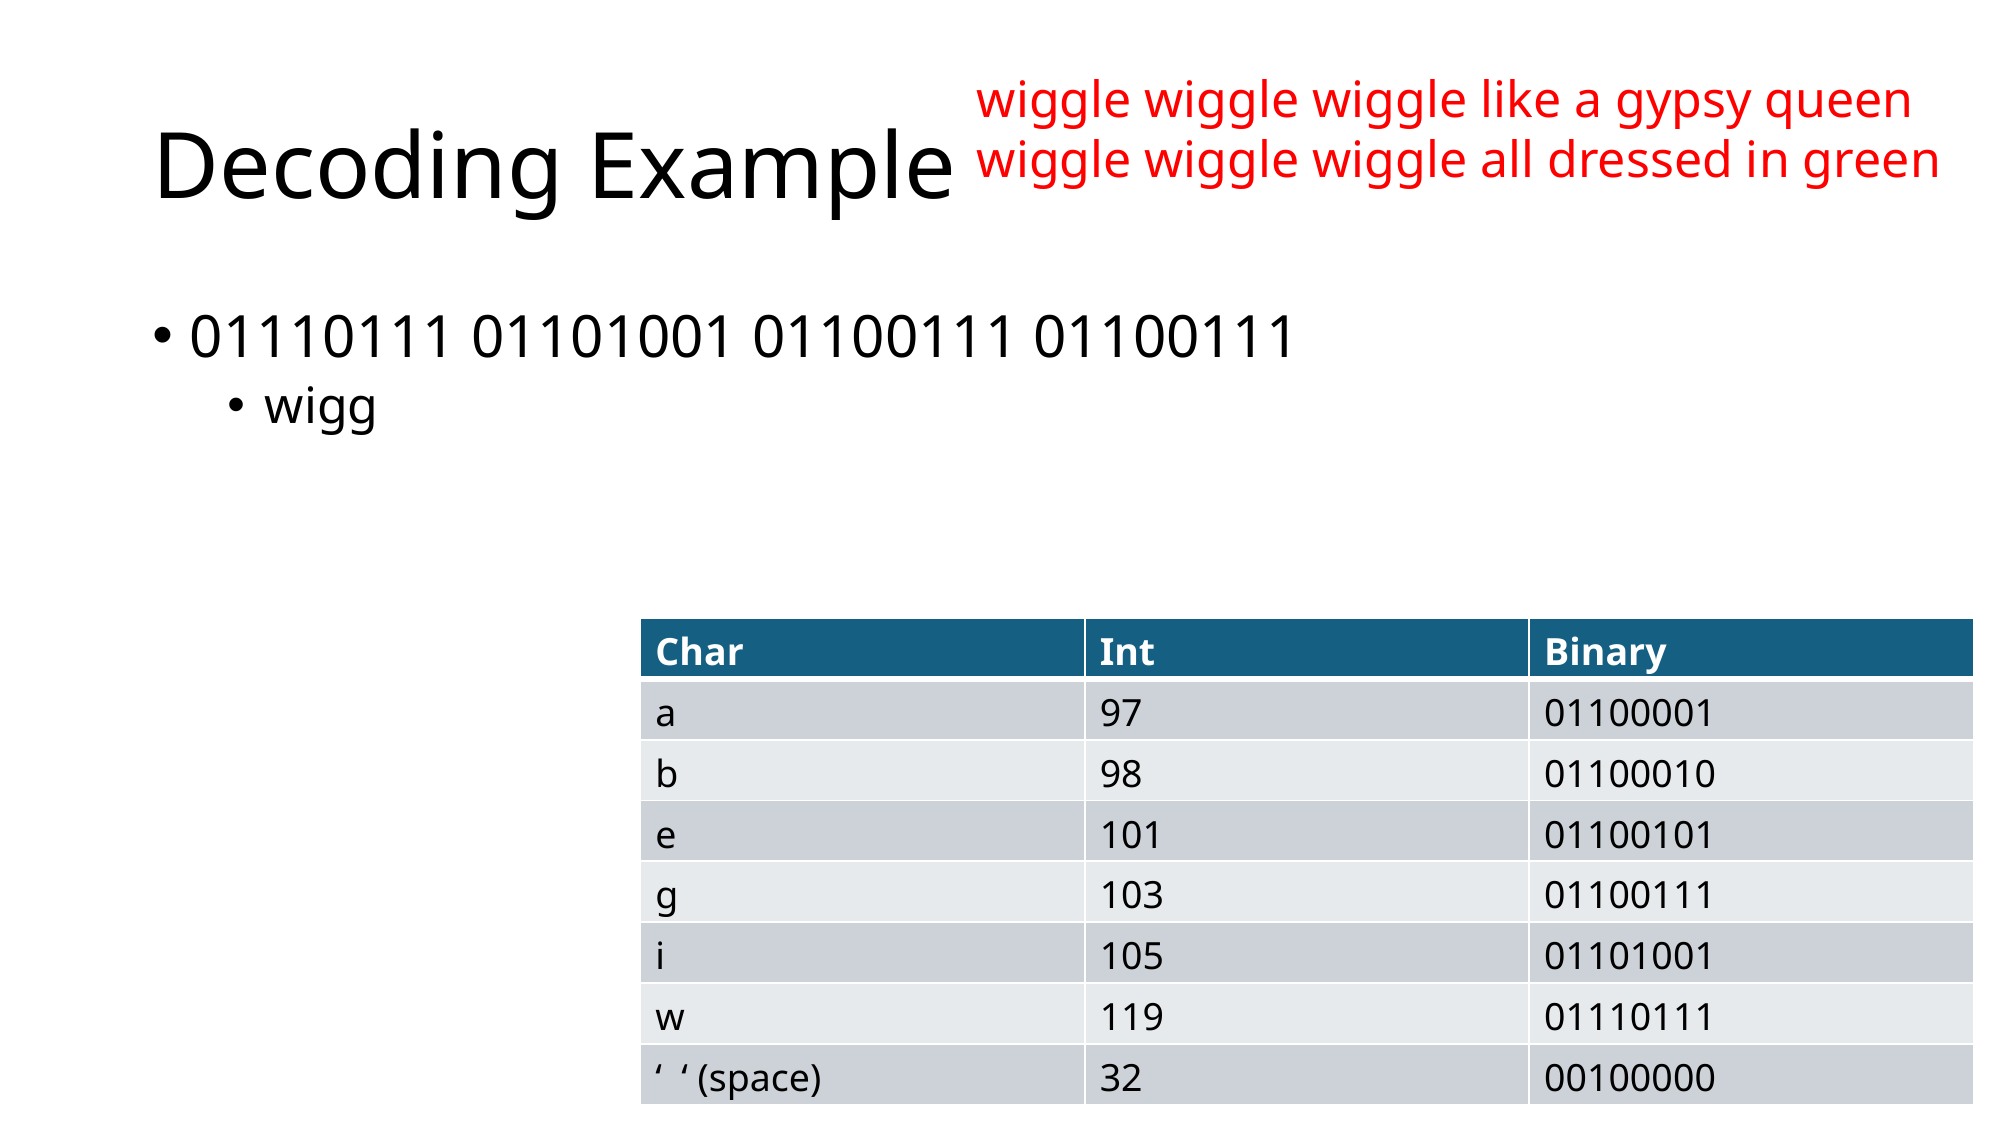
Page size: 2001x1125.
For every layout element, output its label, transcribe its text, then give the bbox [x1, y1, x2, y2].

table_cell 98 [1086, 741, 1528, 800]
table_header Binary [1530, 619, 1973, 676]
table_cell a [641, 682, 1084, 739]
table_cell 32 [1086, 1045, 1528, 1104]
table_cell 105 [1086, 923, 1528, 982]
table_cell 101 [1086, 801, 1528, 860]
title Decoding Example [137, 59, 1863, 278]
table_cell 01110111 [1530, 984, 1973, 1043]
table_header Int [1086, 619, 1528, 676]
table_cell 01100001 [1530, 682, 1973, 739]
text_box wiggle wiggle wiggle like a gypsy queen wiggle wiggle wiggle all dressed in green [962, 59, 1957, 195]
table_cell 01100010 [1530, 741, 1973, 800]
table_cell ‘ ‘ (space) [641, 1045, 1084, 1104]
table_cell e [641, 801, 1084, 860]
table_cell i [641, 923, 1084, 982]
slide_number 6 [1412, 1042, 1863, 1103]
table_cell 01101001 [1530, 923, 1973, 982]
list 01110111 01101001 01100111 01100111 wigg [137, 299, 1863, 1014]
table_cell w [641, 984, 1084, 1043]
table_cell 103 [1086, 862, 1528, 921]
table_cell g [641, 862, 1084, 921]
table_header Char [641, 619, 1084, 676]
table_cell 119 [1086, 984, 1528, 1043]
table_cell 01100101 [1530, 801, 1973, 860]
table_cell b [641, 741, 1084, 800]
table_cell 00100000 [1530, 1045, 1973, 1104]
table_cell 97 [1086, 682, 1528, 739]
table_cell 01100111 [1530, 862, 1973, 921]
